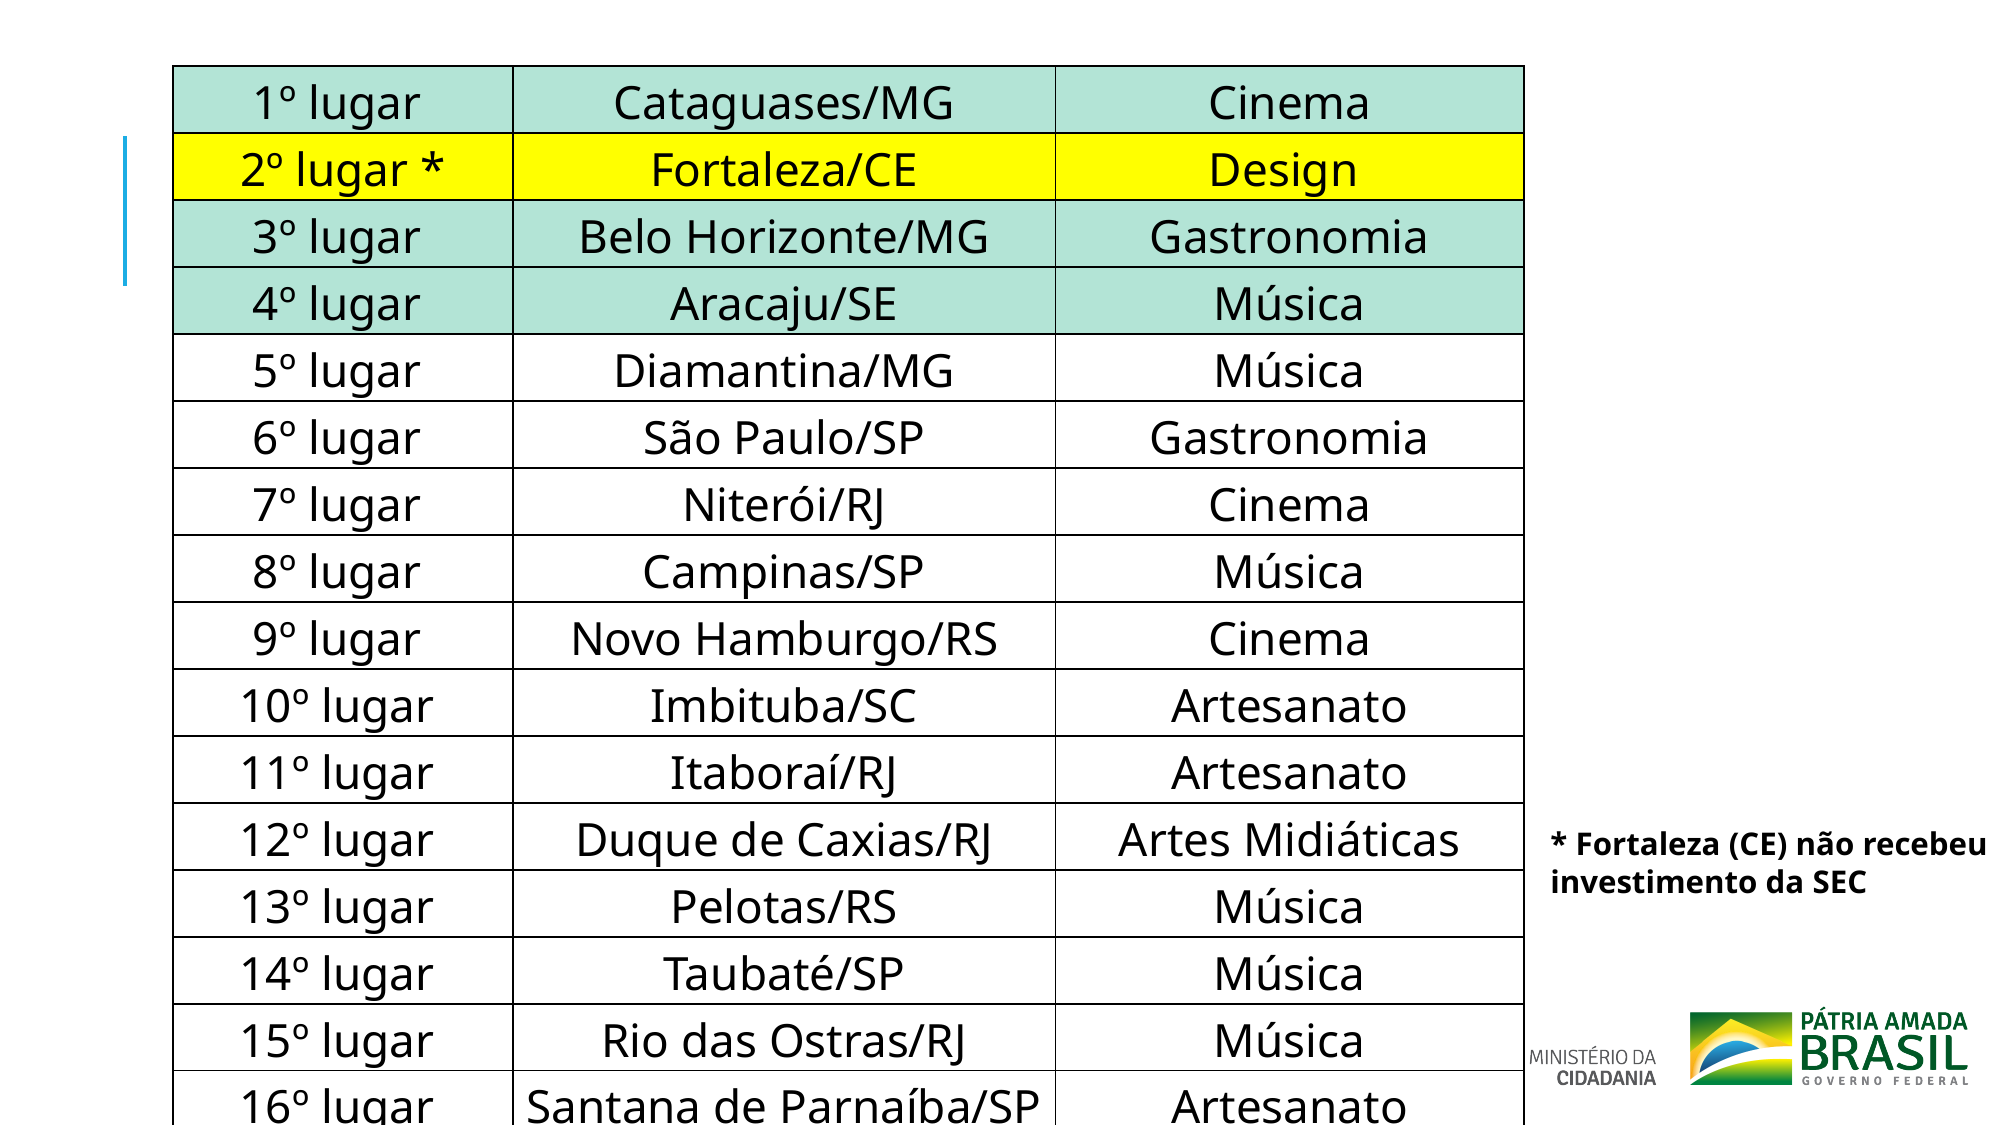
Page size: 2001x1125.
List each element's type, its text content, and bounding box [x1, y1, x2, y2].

table_cell Cinema [1056, 469, 1523, 534]
table_cell Aracaju/SE [514, 268, 1055, 333]
table_cell 16º lugar [174, 1071, 512, 1125]
table_cell Artesanato [1056, 1071, 1523, 1125]
table_cell Fortaleza/CE [514, 134, 1055, 199]
table_cell Artes Midiáticas [1056, 804, 1523, 869]
table_header 1º lugar [174, 67, 512, 132]
table_cell Cinema [1056, 603, 1523, 668]
table_cell 5º lugar [174, 335, 512, 400]
table_cell Música [1056, 536, 1523, 601]
table_cell Música [1056, 335, 1523, 400]
table_cell 14º lugar [174, 938, 512, 1003]
table_cell Gastronomia [1056, 201, 1523, 266]
table_cell Belo Horizonte/MG [514, 201, 1055, 266]
table_cell Música [1056, 268, 1523, 333]
table_cell Duque de Caxias/RJ [514, 804, 1055, 869]
table_cell Diamantina/MG [514, 335, 1055, 400]
table_cell 2º lugar * [174, 134, 512, 199]
table_cell 8º lugar [174, 536, 512, 601]
table_cell Niterói/RJ [514, 469, 1055, 534]
table_cell 13º lugar [174, 871, 512, 936]
table_cell Taubaté/SP [514, 938, 1055, 1003]
table_cell Música [1056, 1005, 1516, 1070]
table_cell Design [1056, 134, 1523, 199]
table_cell São Paulo/SP [514, 402, 1055, 467]
table_cell Pelotas/RS [514, 871, 1055, 936]
table_cell Imbituba/SC [514, 670, 1055, 735]
table_cell 10º lugar [174, 670, 512, 735]
table_cell 15º lugar [174, 1005, 512, 1070]
table_cell Rio das Ostras/RJ [514, 1005, 1055, 1070]
table_cell 11º lugar [174, 737, 512, 802]
table_cell 6º lugar [174, 402, 512, 467]
table_header Cataguases/MG [514, 67, 1055, 132]
table_header Cinema [1056, 67, 1523, 132]
table_cell Itaboraí/RJ [514, 737, 1055, 802]
table_cell Gastronomia [1056, 402, 1523, 467]
table_cell 9º lugar [174, 603, 512, 668]
text_box * Fortaleza (CE) não recebeu investimento da SEC [1535, 817, 2000, 907]
table_cell Novo Hamburgo/RS [514, 603, 1055, 668]
table_cell Artesanato [1056, 737, 1523, 802]
table_cell 12º lugar [174, 804, 512, 869]
table_cell 3º lugar [174, 201, 512, 266]
table_cell Música [1056, 871, 1523, 936]
table_cell Campinas/SP [514, 536, 1055, 601]
table_cell 7º lugar [174, 469, 512, 534]
picture [1523, 973, 1975, 1109]
table_cell Artesanato [1056, 670, 1523, 735]
table_cell Santana de Parnaíba/SP [514, 1071, 1055, 1125]
table_cell Música [1056, 938, 1523, 1003]
table_cell 4º lugar [174, 268, 512, 333]
